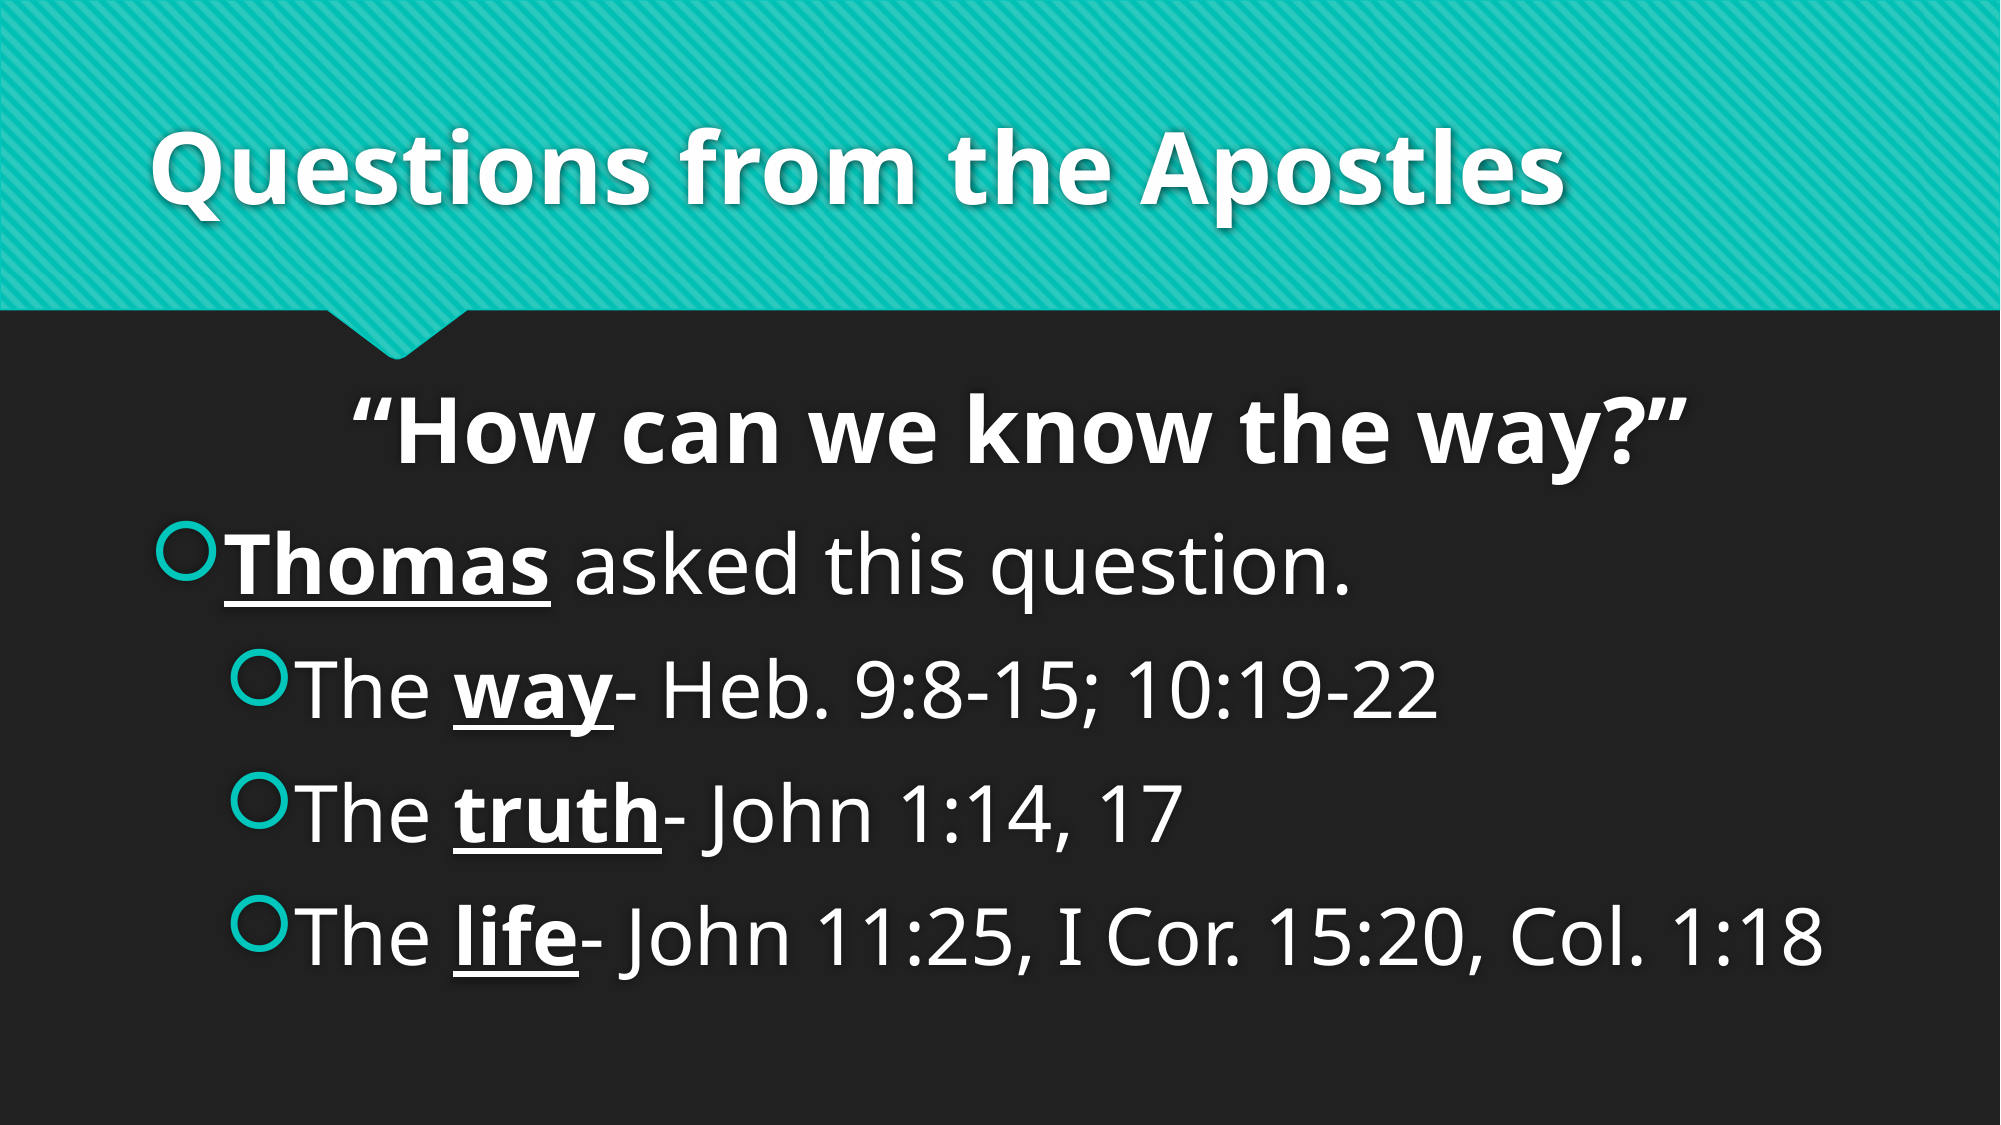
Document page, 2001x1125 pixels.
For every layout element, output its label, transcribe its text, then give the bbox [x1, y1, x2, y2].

title Questions from the Apostles [132, 73, 1868, 233]
list “How can we know the way?” Thomas asked this question. The way- Heb. 9:8-15; 10:19-22 The truth- John 1:14, 17 The life- John 11:25, I Cor. 15:20, Col. 1:18 [134, 364, 1908, 1078]
